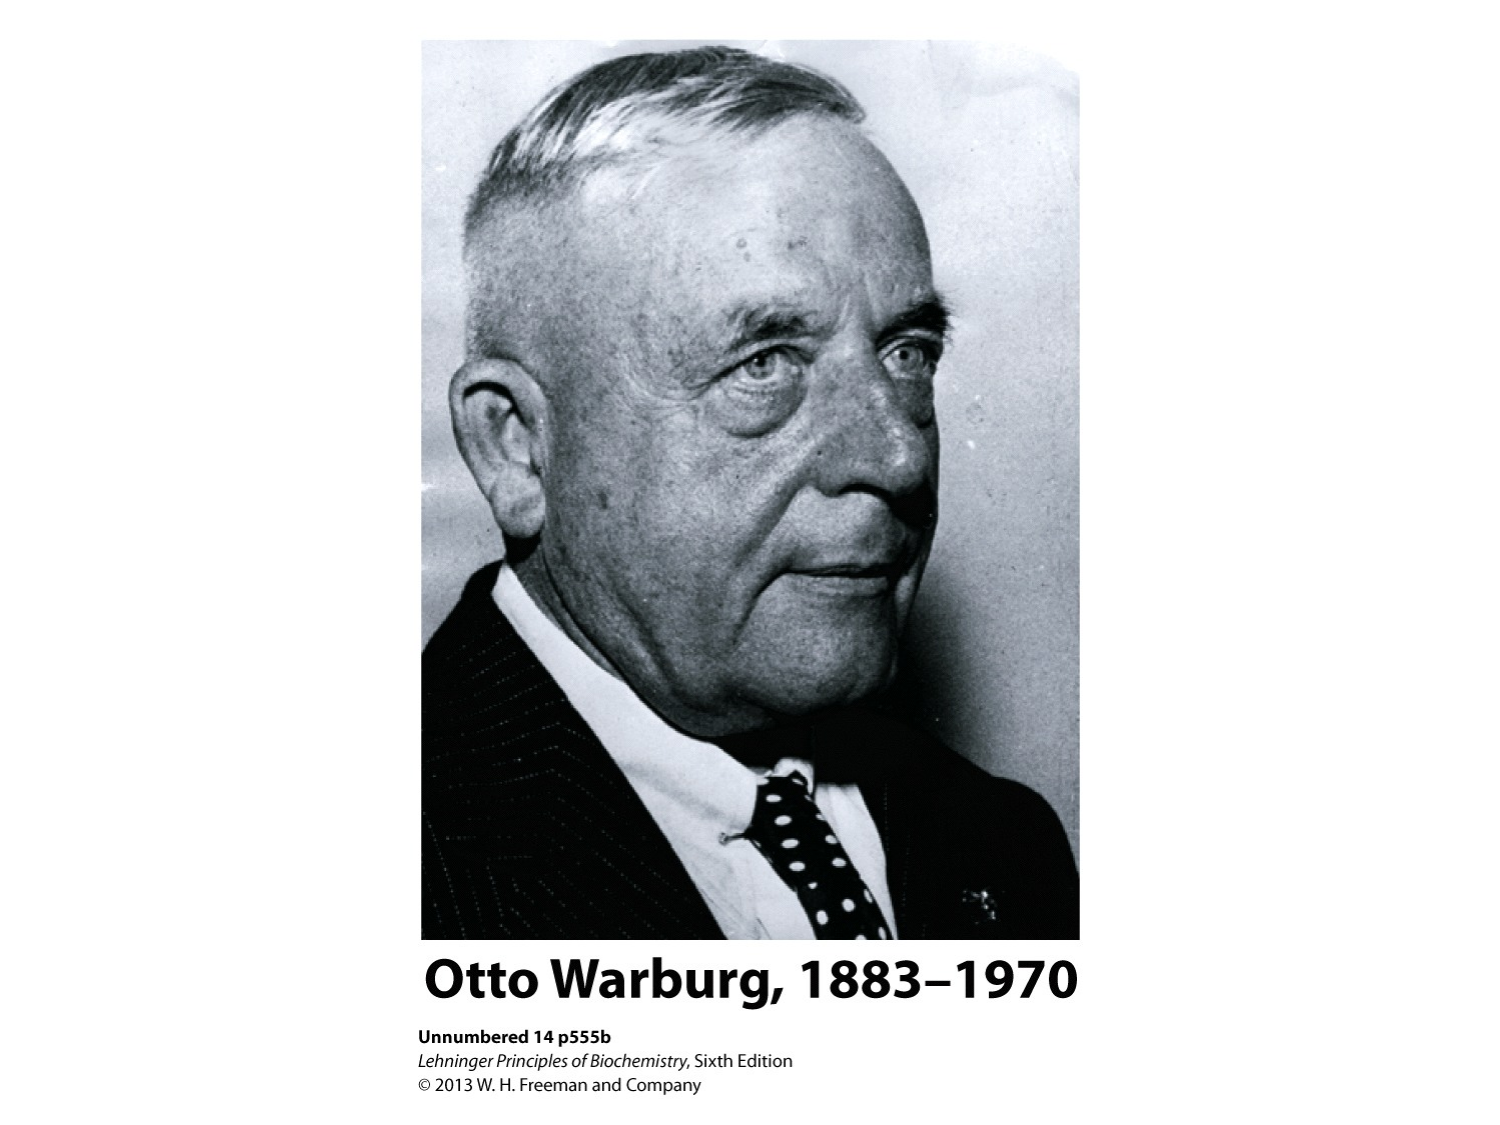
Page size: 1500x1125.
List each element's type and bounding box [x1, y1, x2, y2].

picture [410, 26, 1091, 1099]
